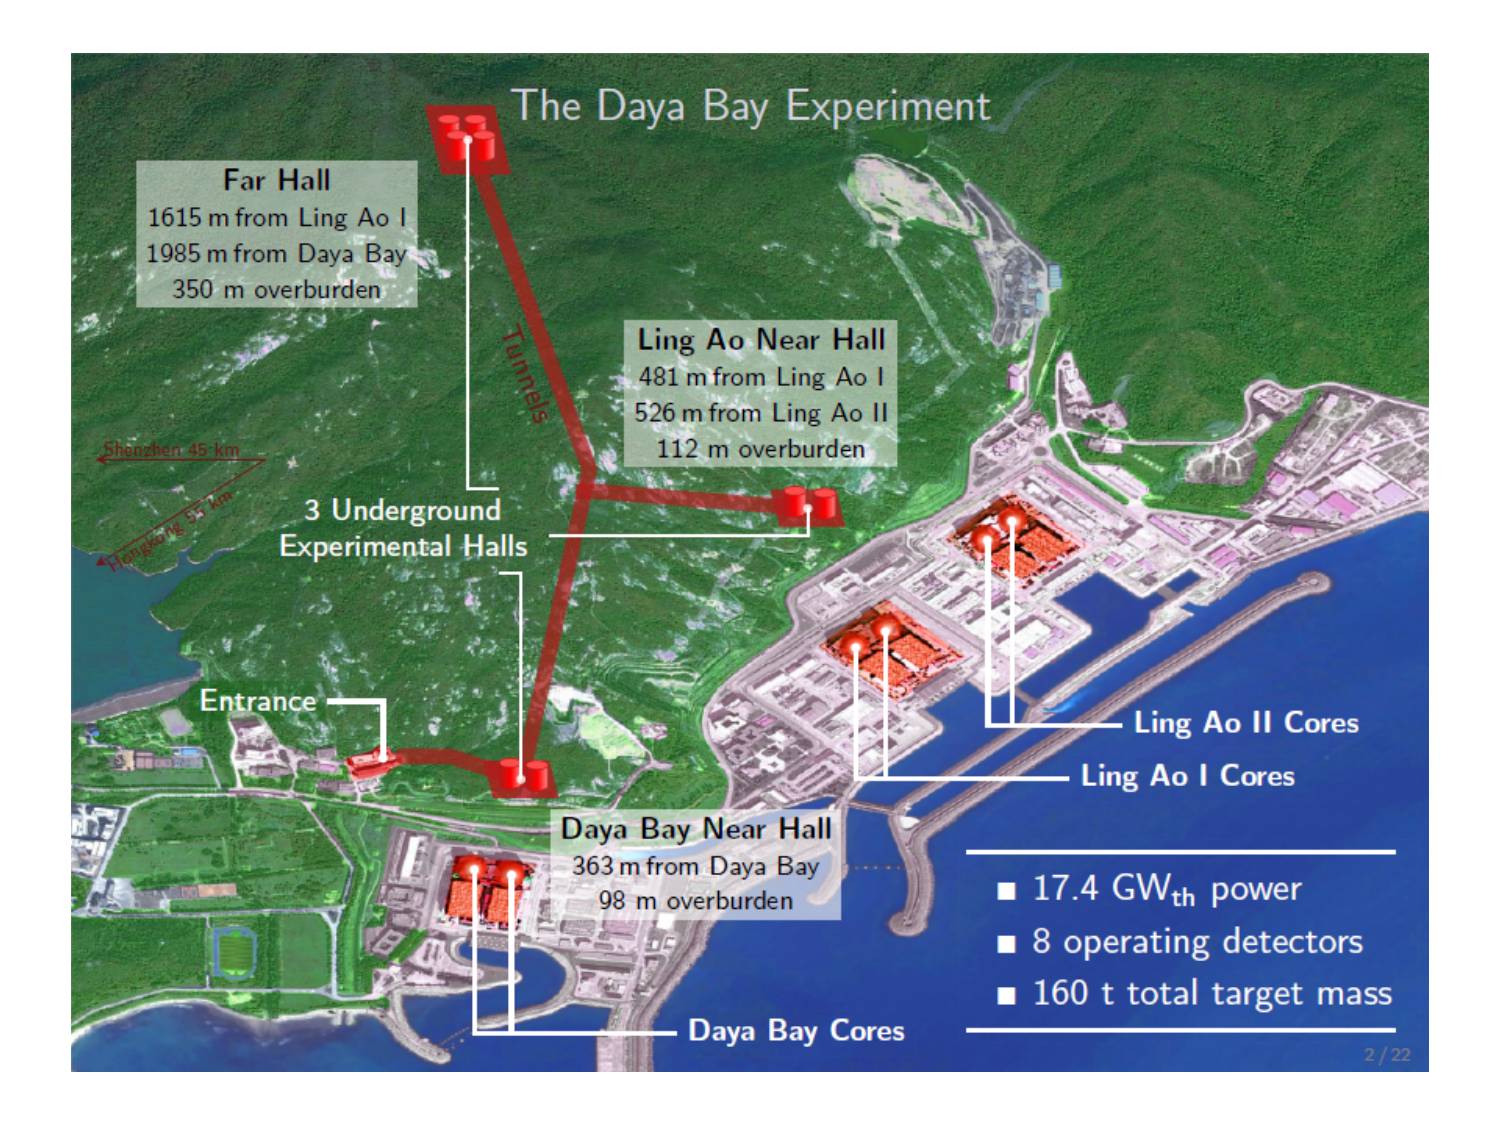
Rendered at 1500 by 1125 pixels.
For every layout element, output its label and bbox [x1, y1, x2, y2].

picture [70, 52, 1430, 1073]
